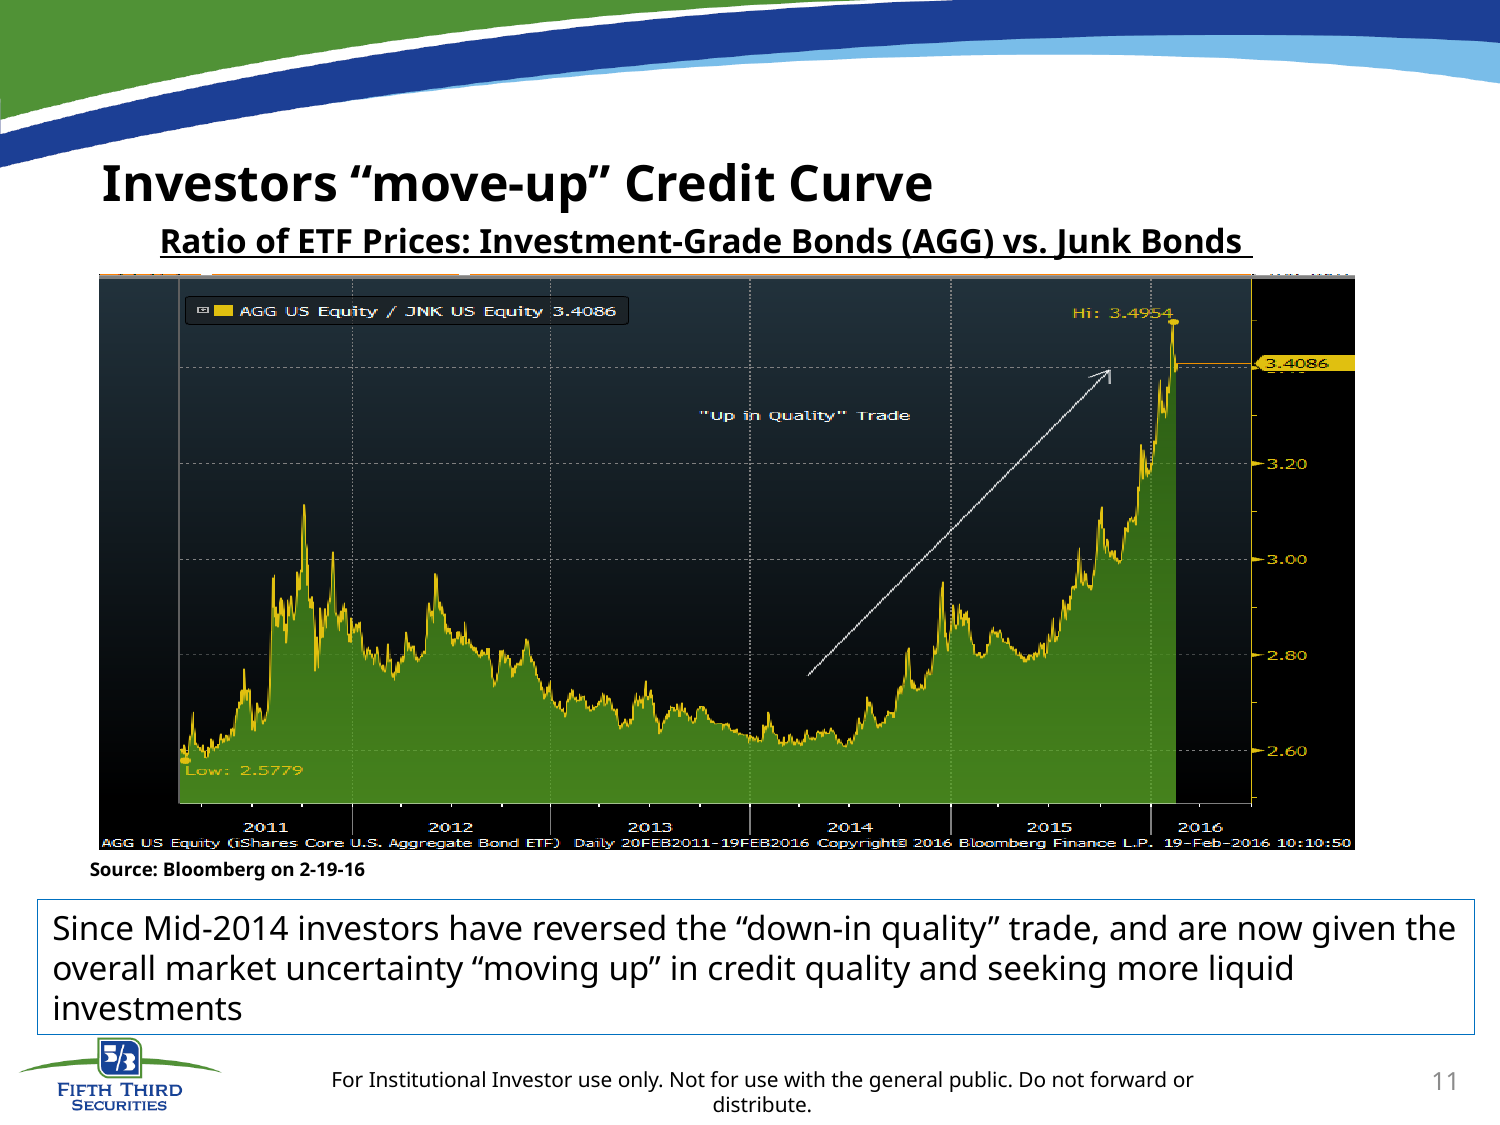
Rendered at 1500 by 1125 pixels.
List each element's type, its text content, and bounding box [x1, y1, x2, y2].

text_box Ratio of ETF Prices: Investment-Grade Bonds (AGG) vs. Junk Bonds [62, 212, 1350, 268]
picture [99, 274, 1355, 851]
text_box Source: Bloomberg on 2-19-16 [74, 849, 663, 888]
title Investors “move-up” Credit Curve [75, 87, 1425, 275]
text_box Since Mid-2014 investors have reversed the “down-in quality” trade, and are now given the overall market uncertainty “moving up” in credit quality and seeking more liquid investments [37, 899, 1475, 1035]
picture [12, 1035, 225, 1113]
slide_number 11 [1125, 1052, 1475, 1113]
picture [0, 0, 1500, 175]
